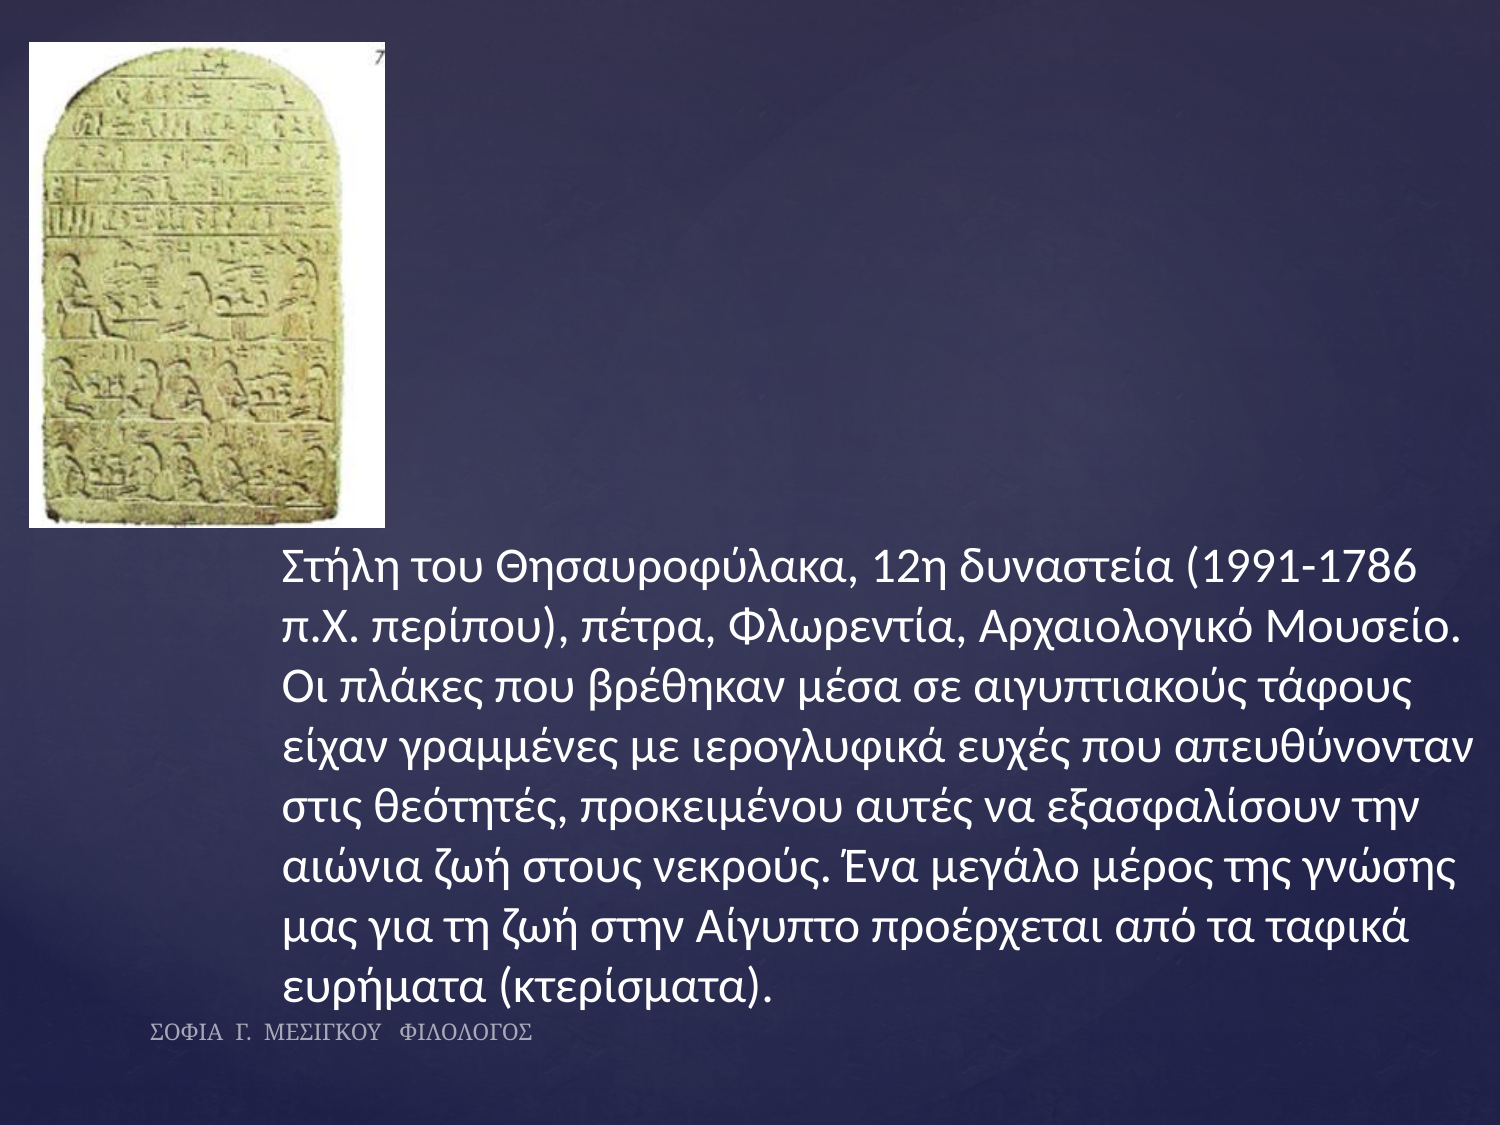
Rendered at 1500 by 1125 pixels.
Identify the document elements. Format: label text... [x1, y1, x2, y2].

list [28, 42, 385, 528]
title Στήλη του Θησαυροφύλακα, 12η δυναστεία (1991-1786 π.Χ. περίπου), πέτρα, Φλωρεντία, Αρχαιολογικό Μουσείο. Οι πλάκες που βρέθηκαν μέσα σε αιγυπτιακούς τάφους είχαν γραμμένες με ιερογλυφικά ευχές που απευθύνονταν στις θεότητές, προκειμένου αυτές να εξασφαλίσουν την αιώνια ζωή στους νεκρούς. Ένα μεγάλο μέρος της γνώσης μας για τη ζωή στην Αίγυπτο προέρχεται από τα ταφικά ευρήματα (κτερίσματα). [266, 869, 1500, 1020]
footer ΣΟΦΙΑ Γ. ΜΕΣΙΓΚΟΥ ΦΙΛΟΛΟΓΟΣ [135, 1009, 885, 1070]
